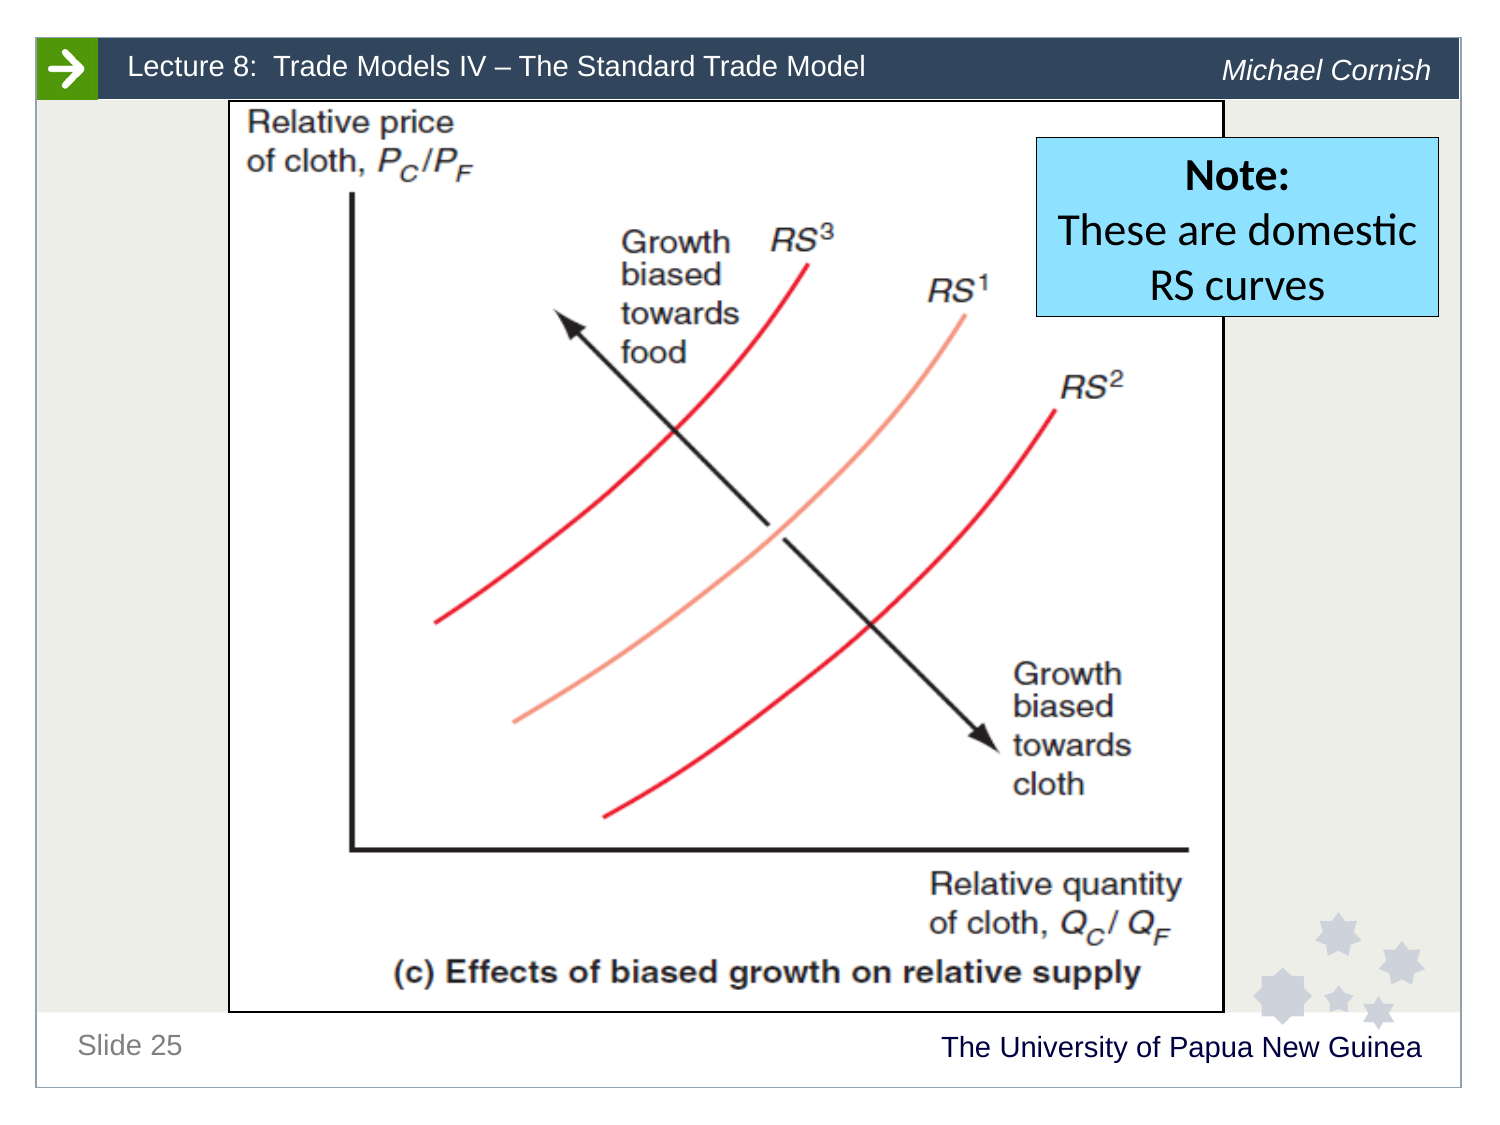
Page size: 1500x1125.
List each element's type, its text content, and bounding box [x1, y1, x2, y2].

text_box Note: These are domestic RS curves [1228, 137, 1439, 317]
picture [37, 38, 98, 100]
picture [229, 101, 1223, 1012]
picture [1253, 912, 1425, 1030]
